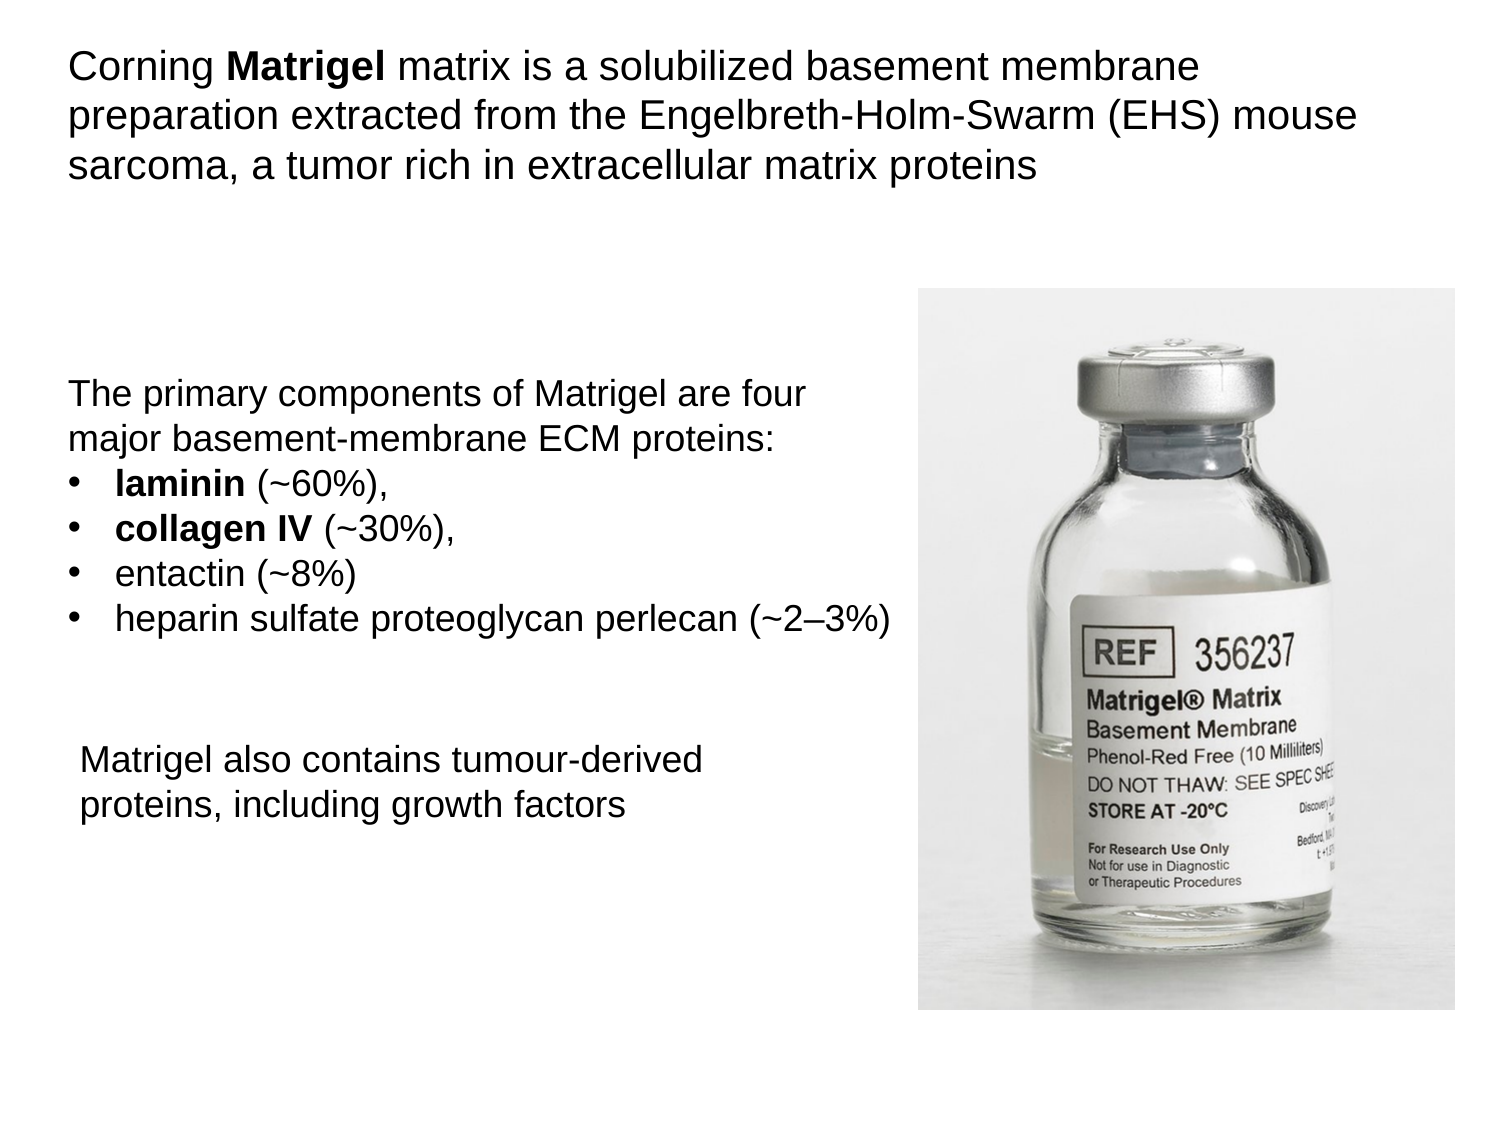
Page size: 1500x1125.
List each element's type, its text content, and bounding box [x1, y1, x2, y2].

picture [918, 288, 1456, 1010]
text_box The primary components of Matrigel are four major basement-membrane ECM proteins: laminin (~60%), collagen IV (~30%), entactin (~8%) heparin sulfate proteoglycan perlecan (~2–3%) [53, 361, 913, 647]
text_box Corning Matrigel matrix is a solubilized basement membrane preparation extracted from the Engelbreth-Holm-Swarm (EHS) mouse sarcoma, a tumor rich in extracellular matrix proteins [53, 30, 1402, 196]
text_box Matrigel also contains tumour-derived proteins, including growth factors [64, 727, 749, 833]
